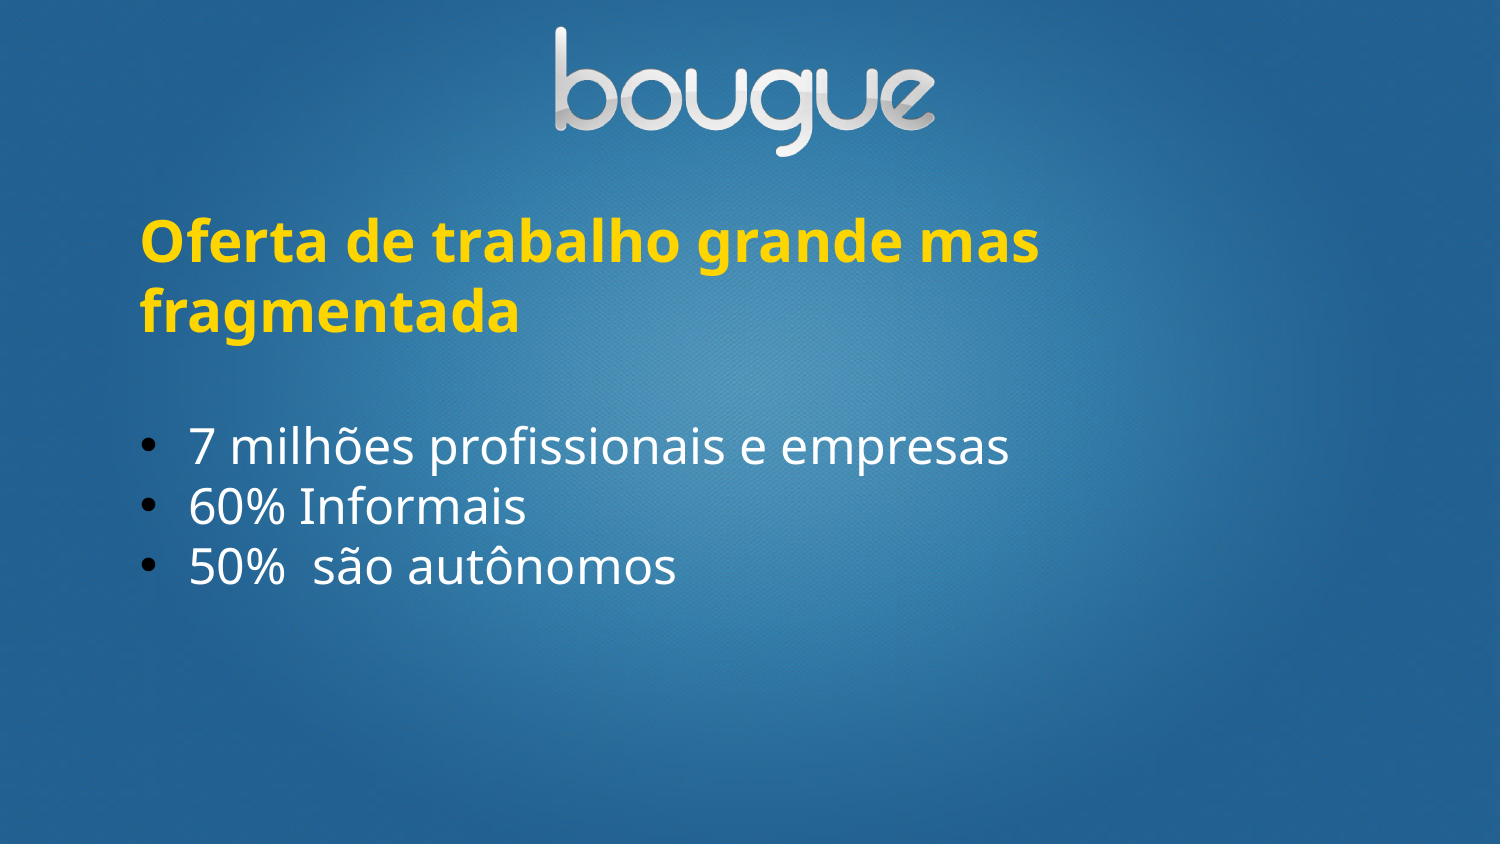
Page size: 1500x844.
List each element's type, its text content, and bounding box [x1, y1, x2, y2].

text_box Oferta de trabalho grande mas fragmentada 7 milhões profissionais e empresas 60% Informais 50% são autônomos [125, 196, 1450, 602]
picture [0, 0, 1500, 844]
